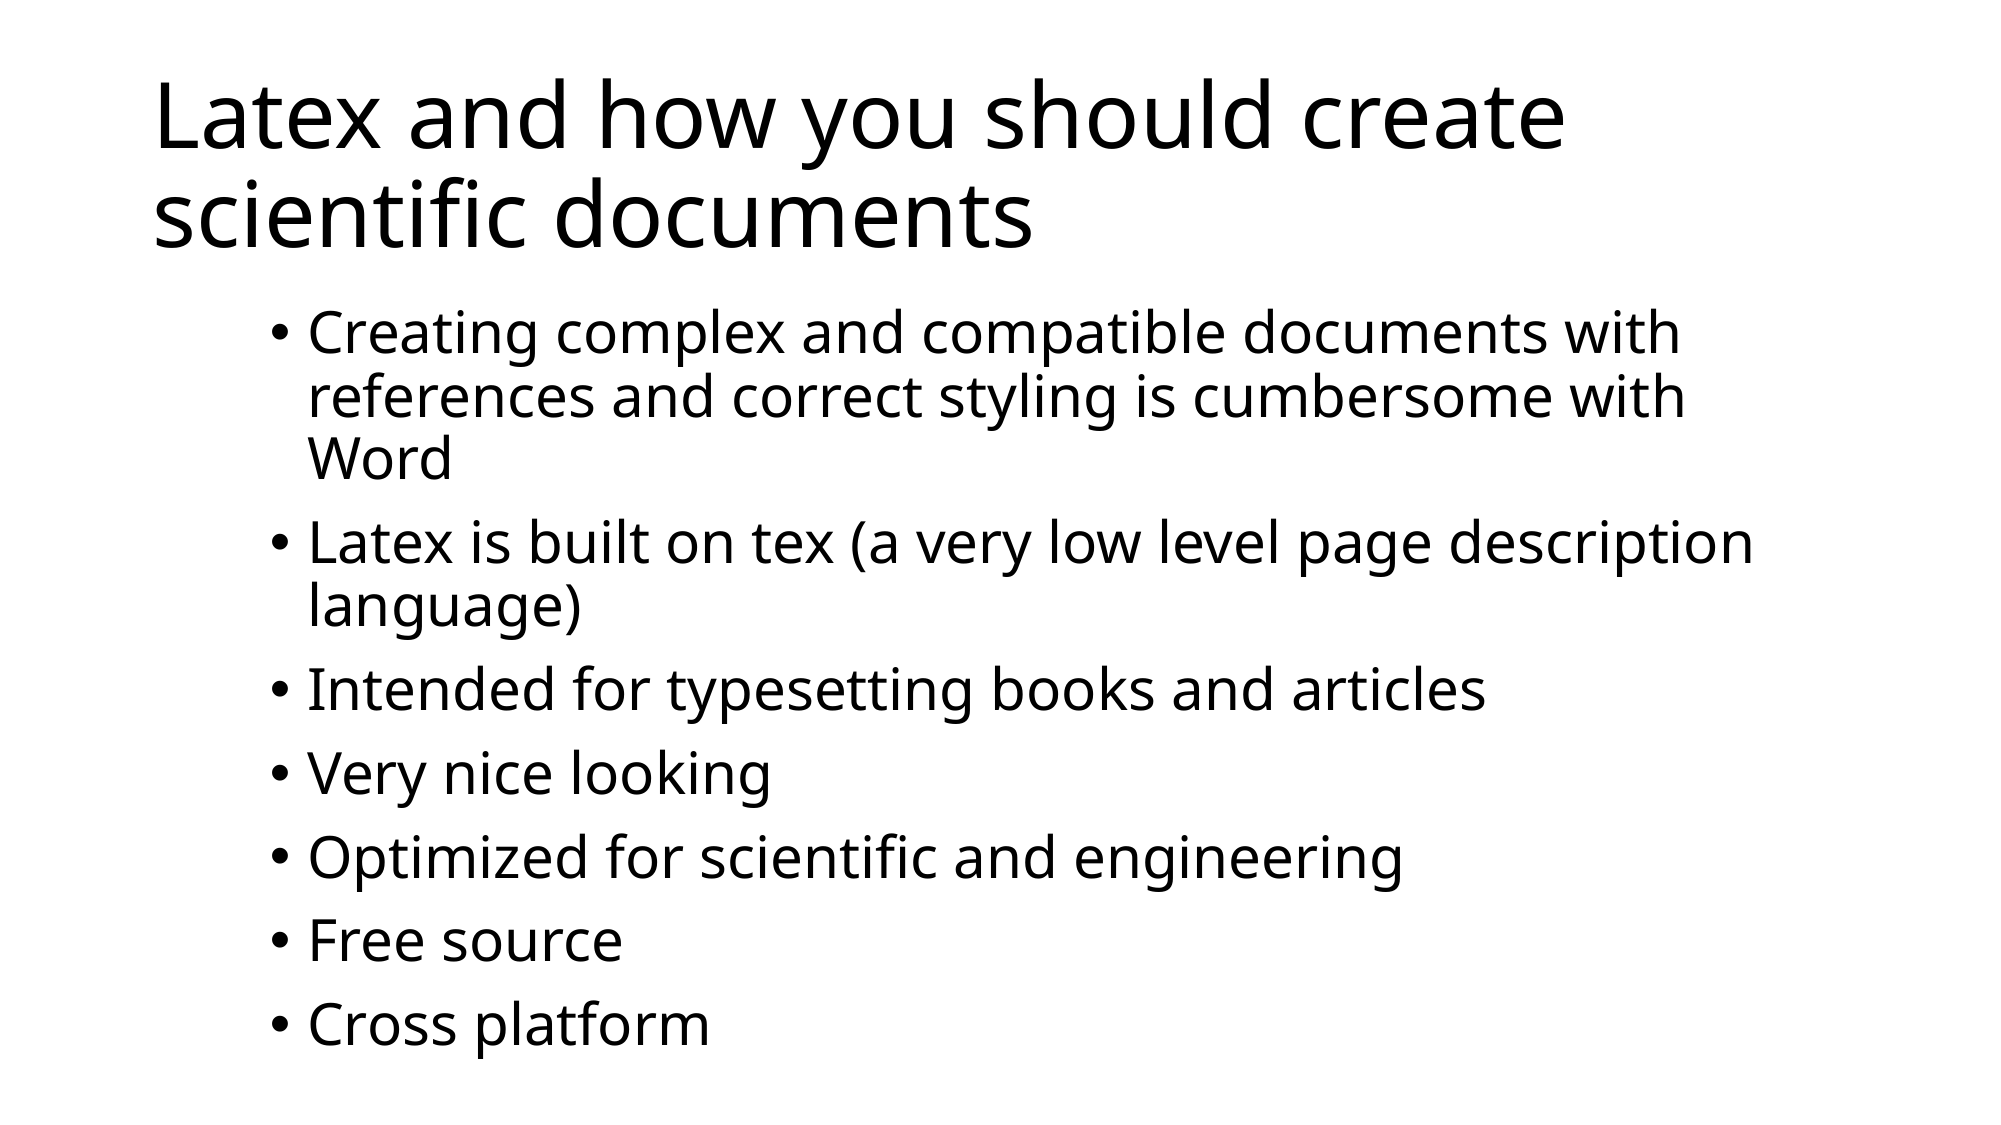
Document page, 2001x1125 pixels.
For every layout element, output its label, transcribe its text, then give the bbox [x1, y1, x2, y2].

list Creating complex and compatible documents with references and correct styling is cumbersome with Word Latex is built on tex (a very low level page description language) Intended for typesetting books and articles Very nice looking Optimized for scientific and engineering Free source Cross platform [254, 296, 1810, 1010]
title Latex and how you should create scientific documents [137, 59, 1863, 278]
